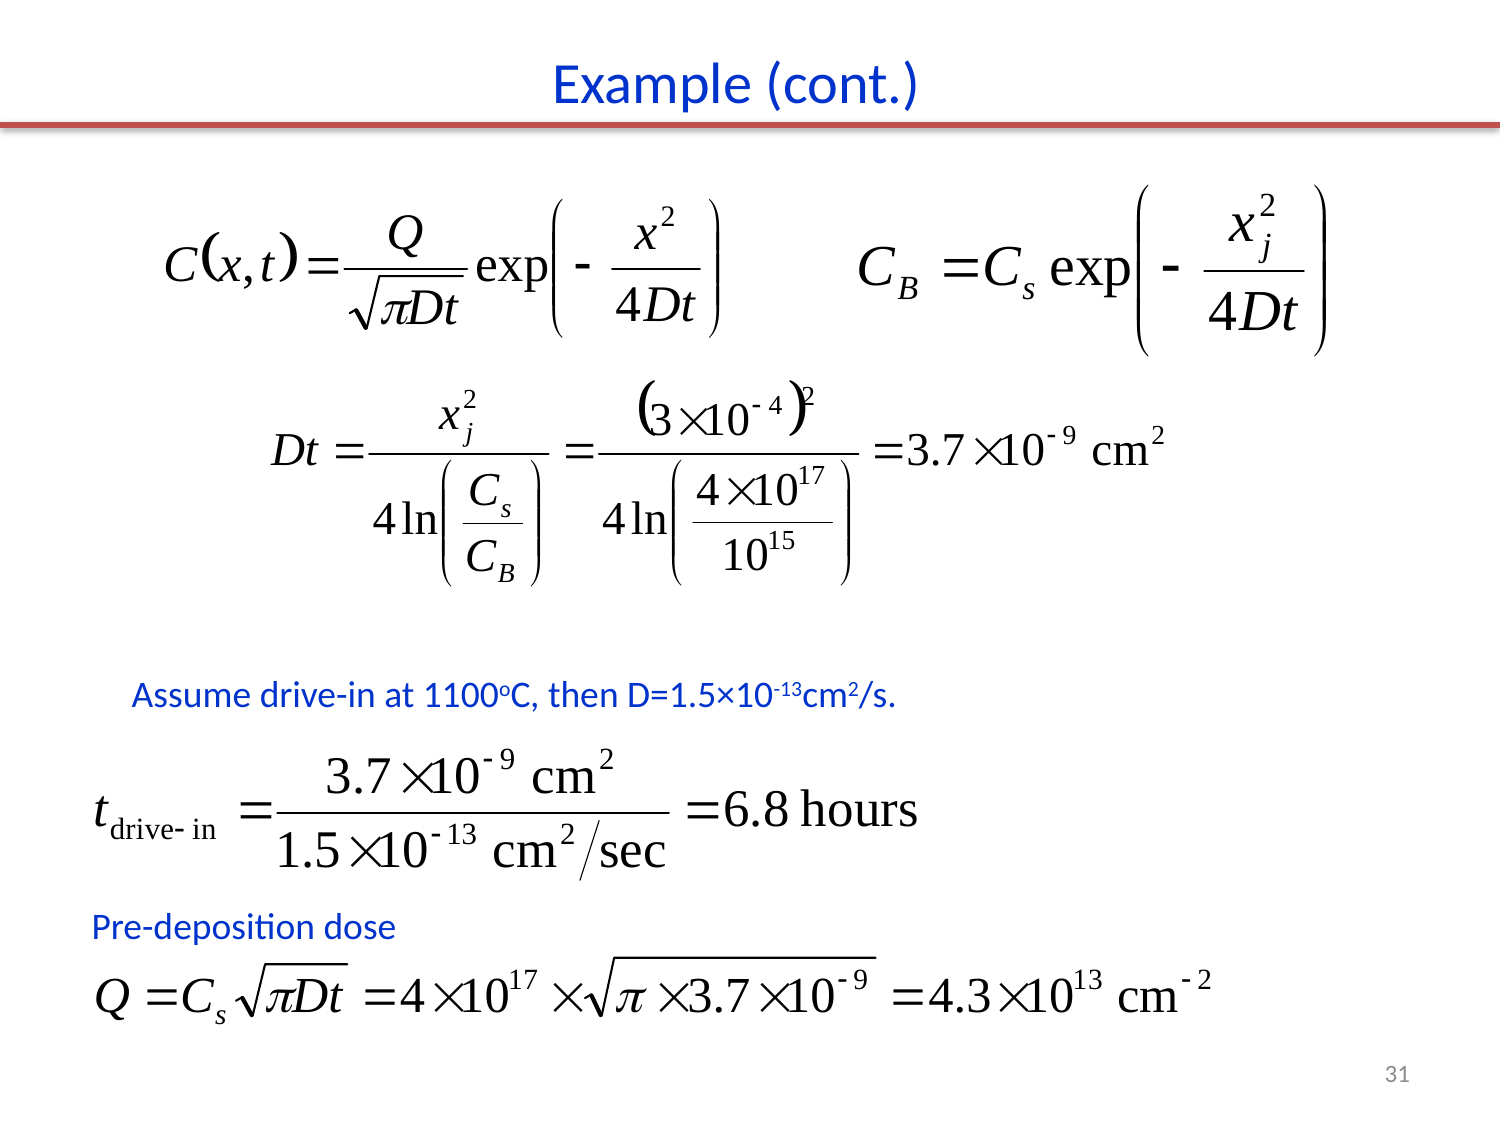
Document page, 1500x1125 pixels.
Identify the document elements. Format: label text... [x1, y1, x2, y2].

text_box Example (cont.) [537, 37, 936, 123]
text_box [262, 374, 1176, 596]
slide_number 31 [1074, 1042, 1425, 1103]
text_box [87, 733, 926, 893]
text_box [849, 174, 1343, 368]
text_box Assume drive-in at 1100oC, then D=1.5×10-13cm2/s. [116, 662, 912, 723]
text_box Pre-deposition dose [76, 894, 412, 955]
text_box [156, 187, 734, 350]
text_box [87, 944, 1222, 1038]
